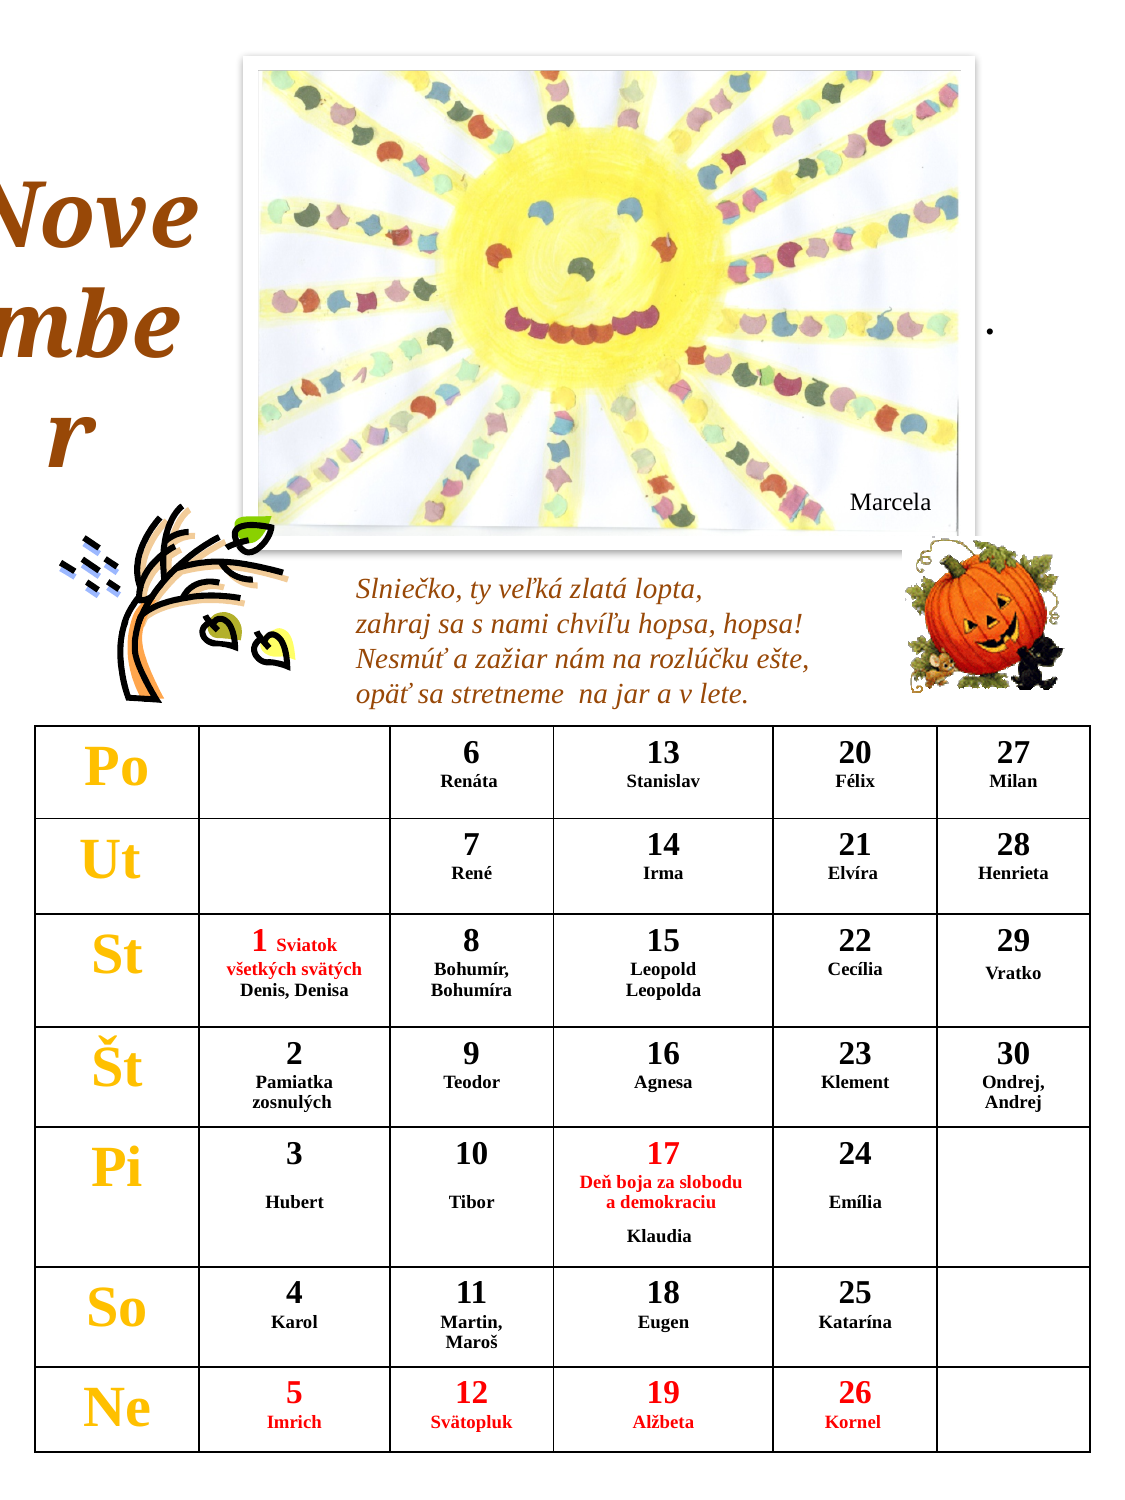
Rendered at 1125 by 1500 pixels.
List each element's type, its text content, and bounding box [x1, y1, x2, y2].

table_cell 21 Elvíra [774, 819, 936, 913]
text_box Marcela [847, 478, 947, 523]
table_cell 7 René [391, 819, 553, 913]
table_cell Pi [36, 1128, 198, 1266]
table_cell Št [36, 1028, 198, 1126]
table_cell 29 Vratko [938, 915, 1089, 1026]
table_cell 2 Pamiatka zosnulých [200, 1028, 389, 1126]
table_header 6 Renáta [391, 727, 553, 818]
table_header Po [36, 727, 198, 818]
table_cell Ne [36, 1368, 198, 1451]
table_cell 1 Sviatok všetkých svätých Denis, Denisa [200, 915, 389, 1026]
table_cell 26 Kornel [774, 1368, 936, 1451]
table_cell 10 Tibor [391, 1128, 553, 1266]
table_cell 28 Henrieta [938, 819, 1089, 913]
table_cell 14 Irma [554, 819, 772, 913]
table_cell 22 Cecília [774, 915, 936, 1026]
table_header 13 Stanislav [554, 727, 772, 818]
table_cell 16 Agnesa [554, 1028, 772, 1126]
table_header [200, 727, 389, 818]
title November [0, 0, 213, 735]
table_cell 23 Klement [774, 1028, 936, 1126]
table_cell 24 Emília [774, 1128, 936, 1266]
table_cell [938, 1368, 1089, 1451]
table_header 27 Milan [938, 727, 1089, 818]
table_cell 11 Martin, Maroš [391, 1268, 553, 1366]
table_header 20 Félix [774, 727, 936, 818]
table_cell 4 Karol [200, 1268, 389, 1366]
table_cell St [36, 915, 198, 1026]
table_cell [938, 1128, 1089, 1266]
table_cell 19 Alžbeta [554, 1368, 772, 1451]
table_cell 8 Bohumír, Bohumíra [391, 915, 553, 1026]
table_cell 12 Svätopluk [391, 1368, 553, 1451]
table_cell 9 Teodor [391, 1028, 553, 1126]
table_cell So [36, 1268, 198, 1366]
table_cell 15 Leopold Leopolda [554, 915, 772, 1026]
table_cell [200, 819, 389, 913]
table_cell 3 Hubert [200, 1128, 389, 1266]
table_cell [938, 1268, 1089, 1366]
table_cell 17 Deň boja za slobodu a demokraciu Klaudia [554, 1128, 772, 1266]
table_cell 5 Imrich [200, 1368, 389, 1451]
table_cell 18 Eugen [554, 1268, 772, 1366]
text_box . [981, 289, 1125, 349]
table_cell Ut [36, 819, 198, 913]
table_cell 25 Katarína [774, 1268, 936, 1366]
picture [58, 0, 1067, 705]
text_box Slniečko, ty veľká zlatá lopta, zahraj sa s nami chvíľu hopsa, hopsa! Nesmúť a zažiar nám na rozlúčku ešte, opäť sa stretneme na jar a v lete. [341, 562, 826, 717]
table_cell 30 Ondrej, Andrej [938, 1028, 1089, 1126]
